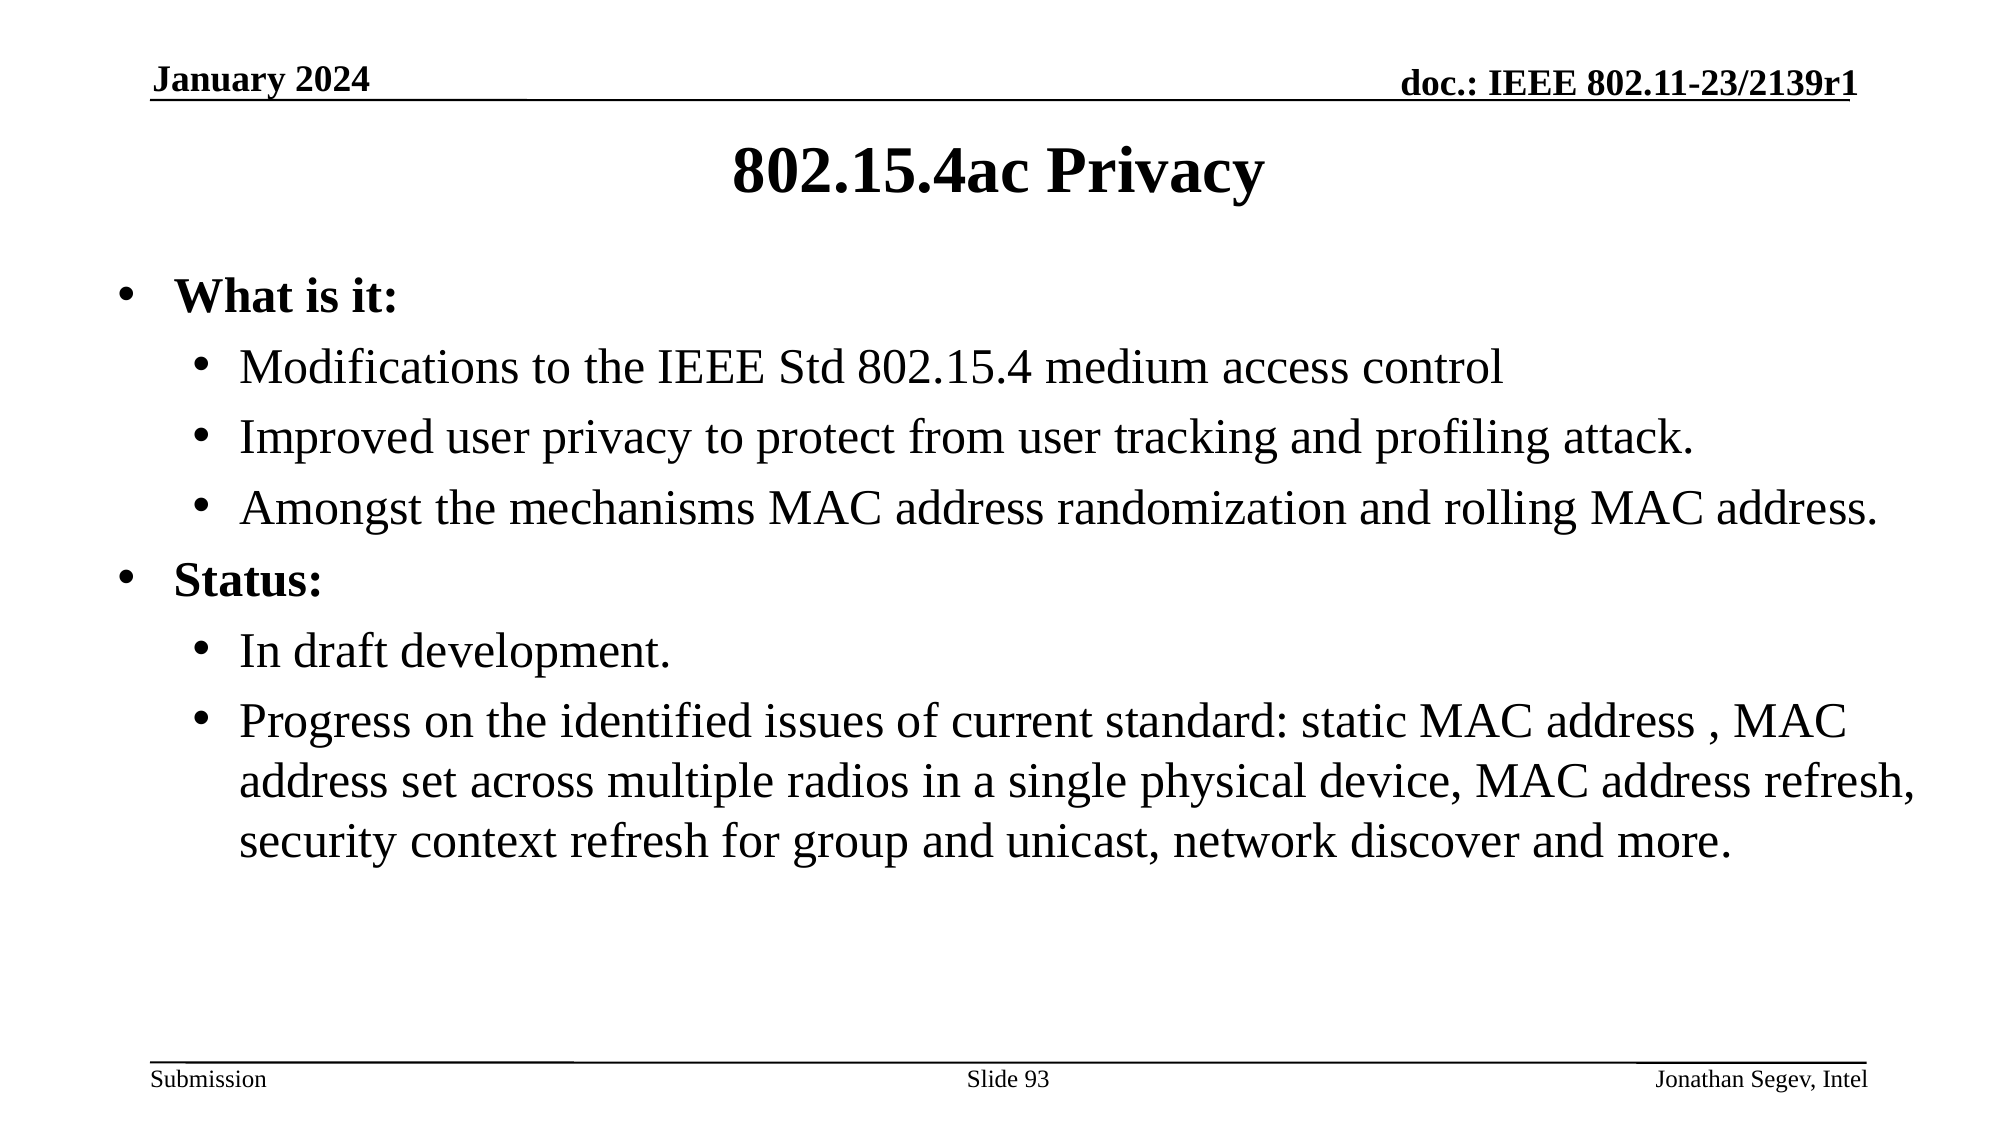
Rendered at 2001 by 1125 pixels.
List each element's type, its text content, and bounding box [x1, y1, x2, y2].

slide_number Slide 93 [950, 1061, 1067, 1123]
footer Jonathan Segev, Intel [1171, 1061, 1869, 1093]
title 802.15.4ac Privacy [149, 112, 1850, 221]
list What is it: Modifications to the IEEE Std 802.15.4 medium access control Improved user privacy to protect from user tracking and profiling attack. Amongst the mechanisms MAC address randomization and rolling MAC address. Status: In draft development. Progress on the identified issues of current standard: static MAC address , MAC address set across multiple radios in a single physical device, MAC address refresh, security context refresh for group and unicast, network discover and more. [102, 255, 1934, 1000]
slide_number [152, 54, 563, 100]
